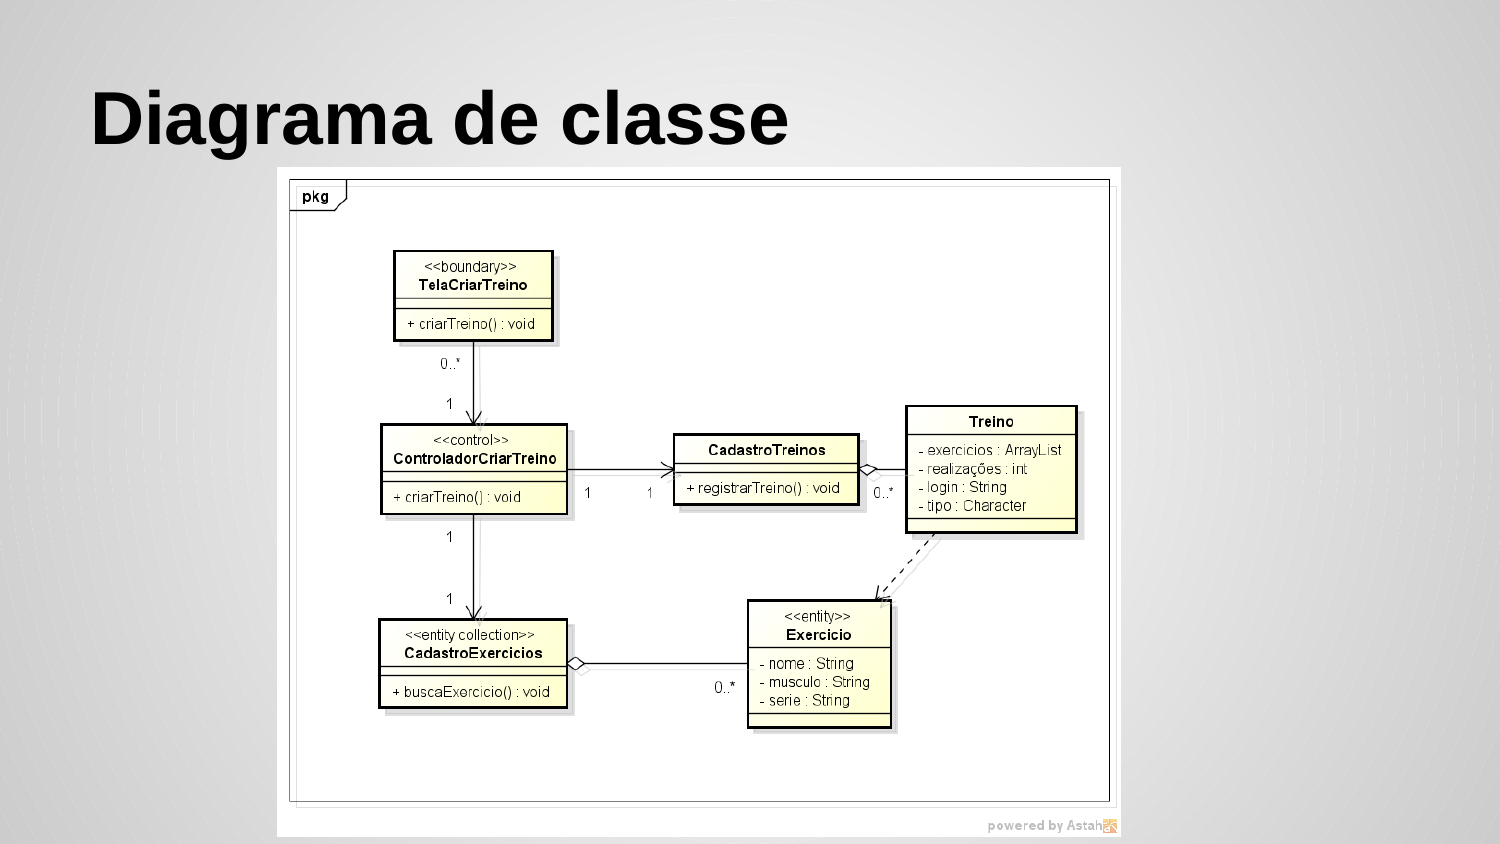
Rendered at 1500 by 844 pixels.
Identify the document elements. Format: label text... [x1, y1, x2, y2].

title Diagrama de classe [75, 33, 1425, 175]
picture [277, 167, 1121, 838]
